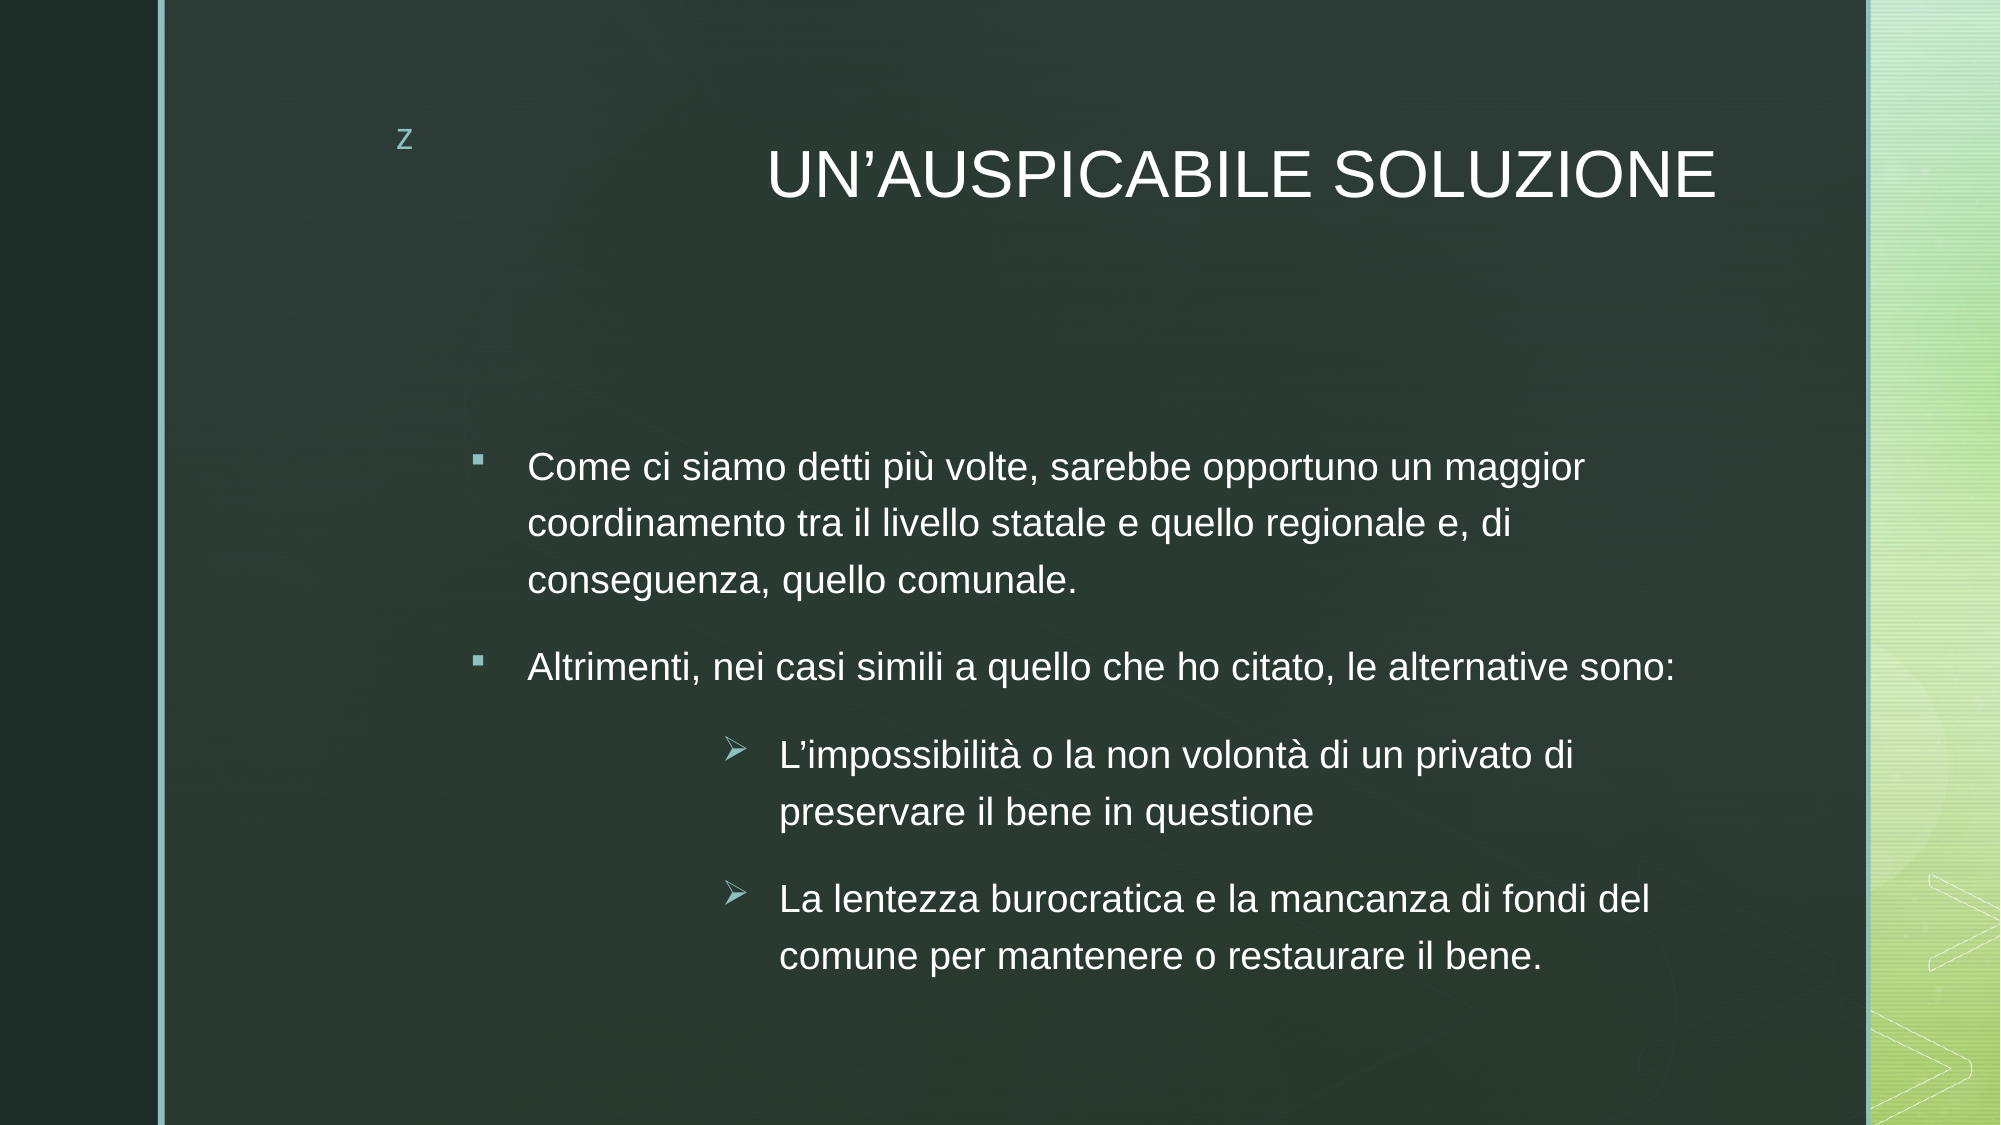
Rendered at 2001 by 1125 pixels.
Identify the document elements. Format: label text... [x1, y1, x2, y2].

title UN’AUSPICABILE SOLUZIONE [428, 132, 1734, 310]
list Come ci siamo detti più volte, sarebbe opportuno un maggior coordinamento tra il livello statale e quello regionale e, di conseguenza, quello comunale. Altrimenti, nei casi simili a quello che ho citato, le alternative sono: L’impossibilità o la non volontà di un privato di preservare il bene in questione La lentezza burocratica e la mancanza di fondi del comune per mantenere o restaurare il bene. [454, 336, 1734, 993]
picture [1871, 0, 2001, 1125]
